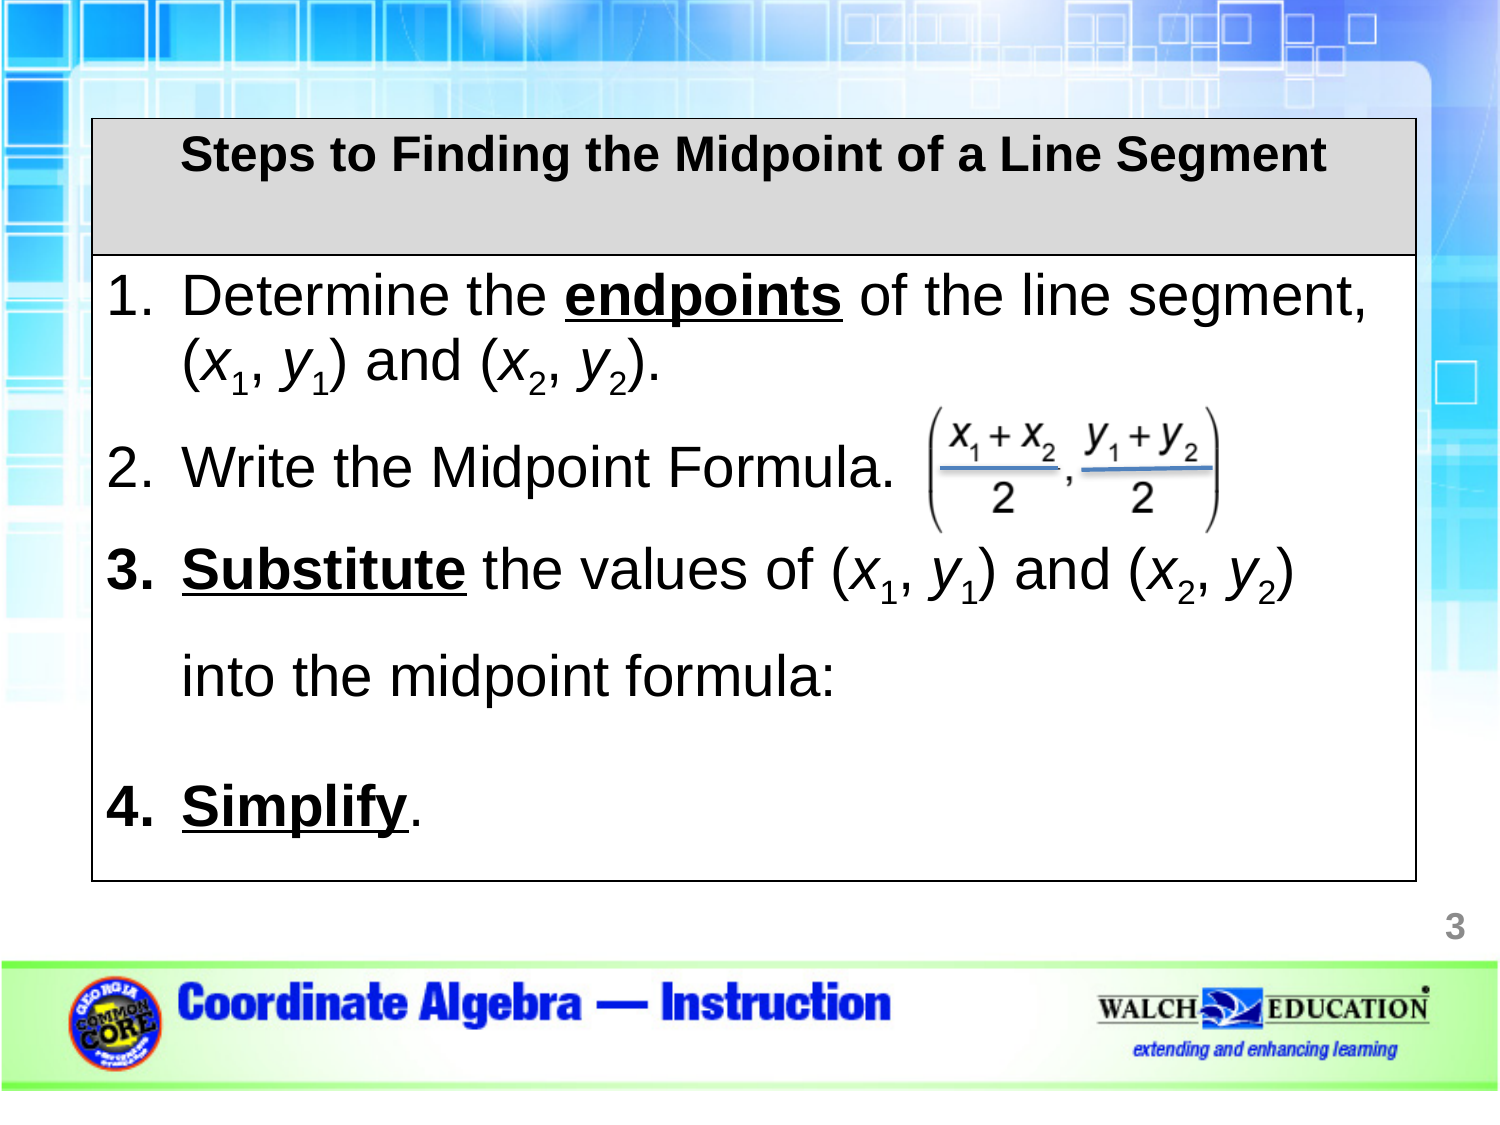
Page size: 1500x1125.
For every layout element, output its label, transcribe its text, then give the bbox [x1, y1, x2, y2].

table_cell Determine the endpoints of the line segment, (x1, y1) and (x2, y2). Write the Midpoint Formula. Substitute the values of (x1, y1) and (x2, y2) into the midpoint formula: Simplify. [93, 256, 1415, 880]
picture [1, 0, 1500, 1091]
slide_number 3 [1361, 901, 1481, 949]
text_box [926, 402, 1221, 534]
table_header Steps to Finding the Midpoint of a Line Segment [93, 119, 1415, 254]
